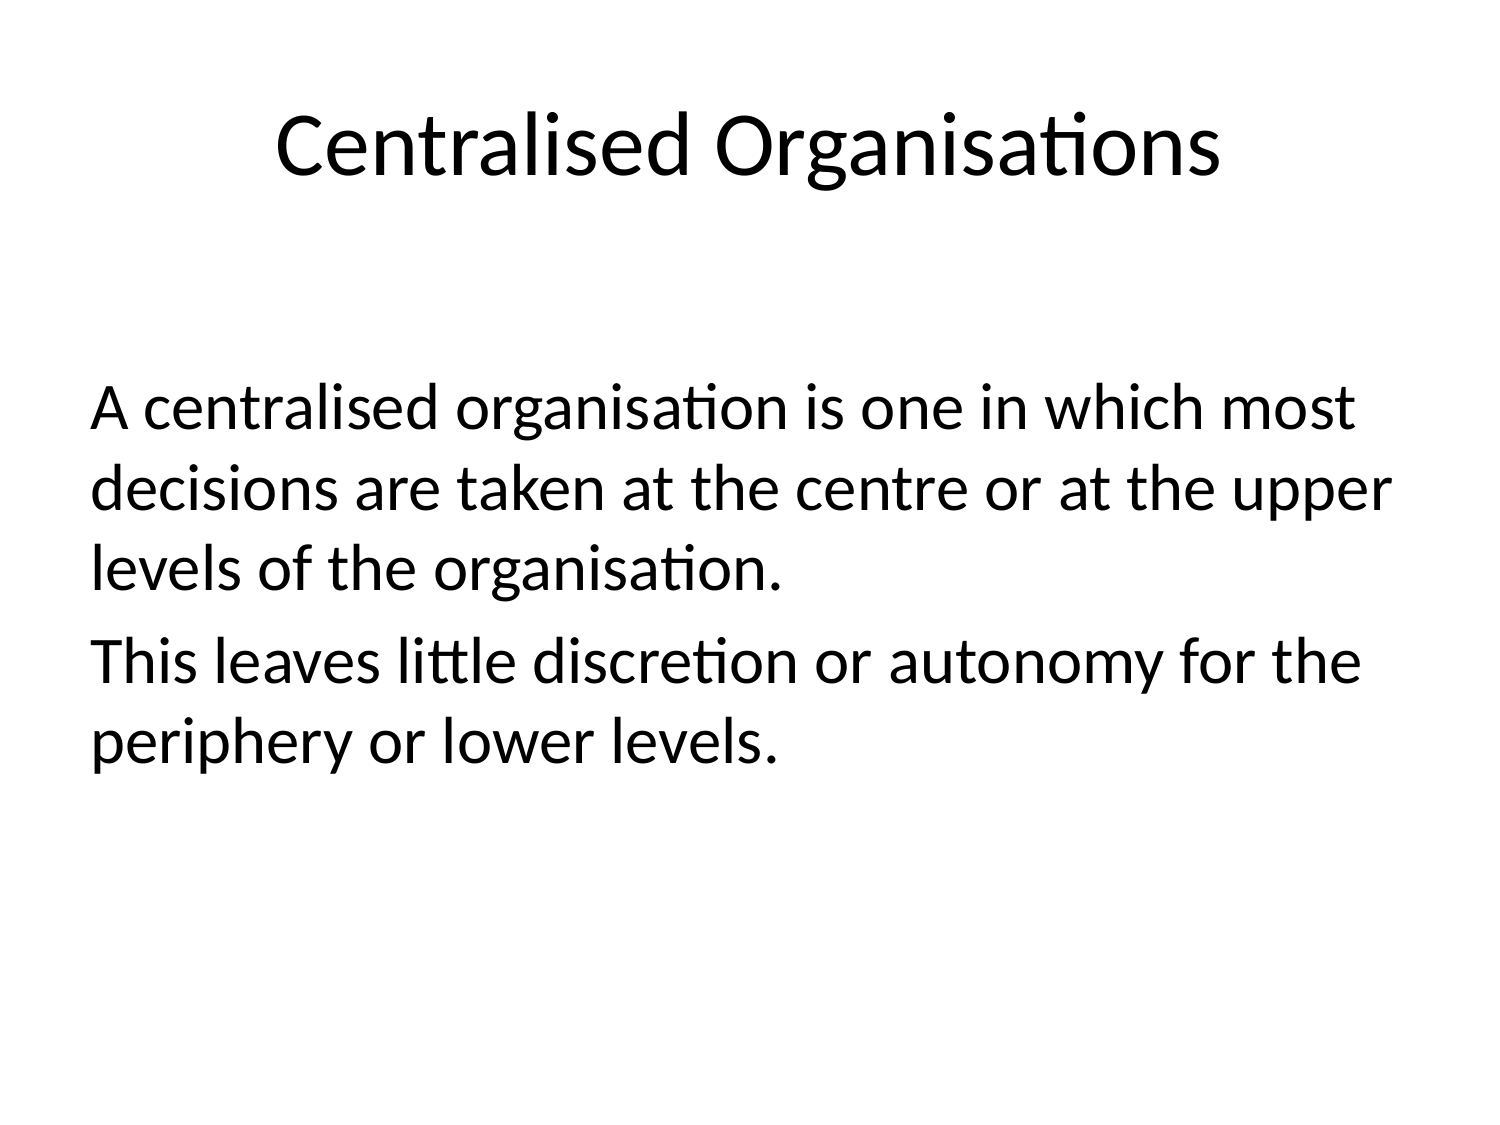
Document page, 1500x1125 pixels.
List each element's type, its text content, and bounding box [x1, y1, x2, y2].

title Centralised Organisations [75, 45, 1425, 233]
list A centralised organisation is one in which most decisions are taken at the centre or at the upper levels of the organisation. This leaves little discretion or autonomy for the periphery or lower levels. [75, 262, 1425, 1005]
